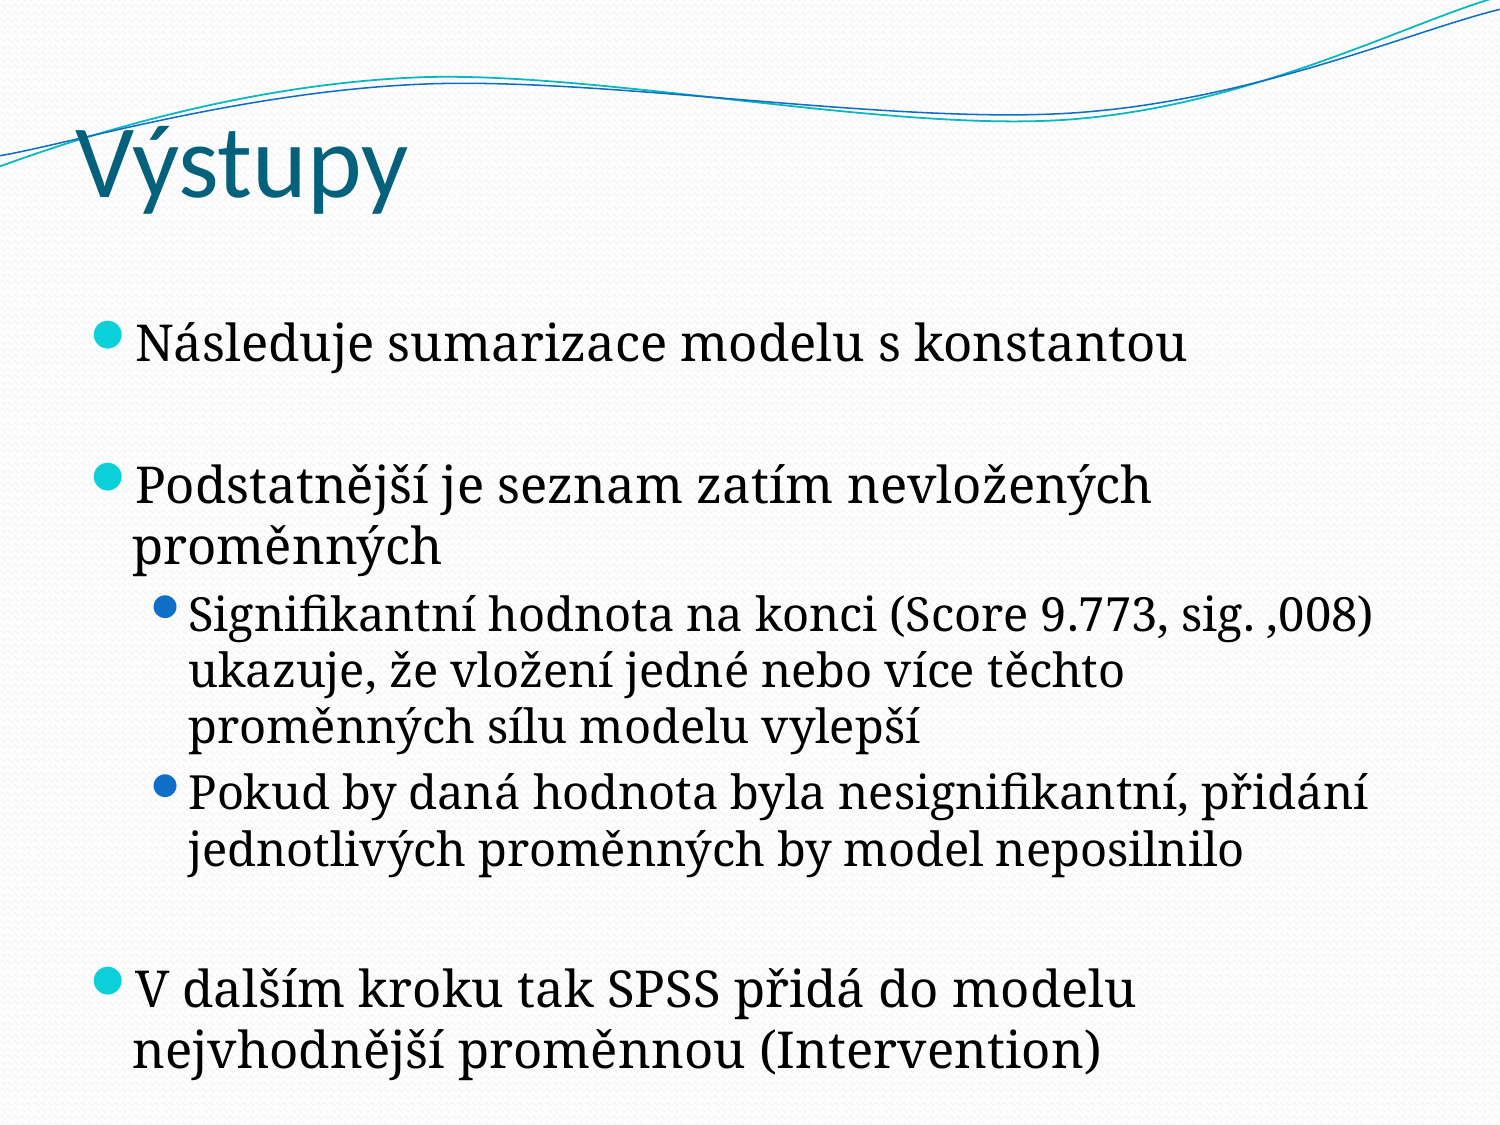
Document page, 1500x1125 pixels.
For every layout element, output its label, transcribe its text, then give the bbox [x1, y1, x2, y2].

list Následuje sumarizace modelu s konstantou Podstatnější je seznam zatím nevložených proměnných Signifikantní hodnota na konci (Score 9.773, sig. ,008) ukazuje, že vložení jedné nebo více těchto proměnných sílu modelu vylepší Pokud by daná hodnota byla nesignifikantní, přidání jednotlivých proměnných by model neposilnilo V dalším kroku tak SPSS přidá do modelu nejvhodnější proměnnou (Intervention) [75, 302, 1436, 1094]
title Výstupy [75, 30, 1425, 219]
